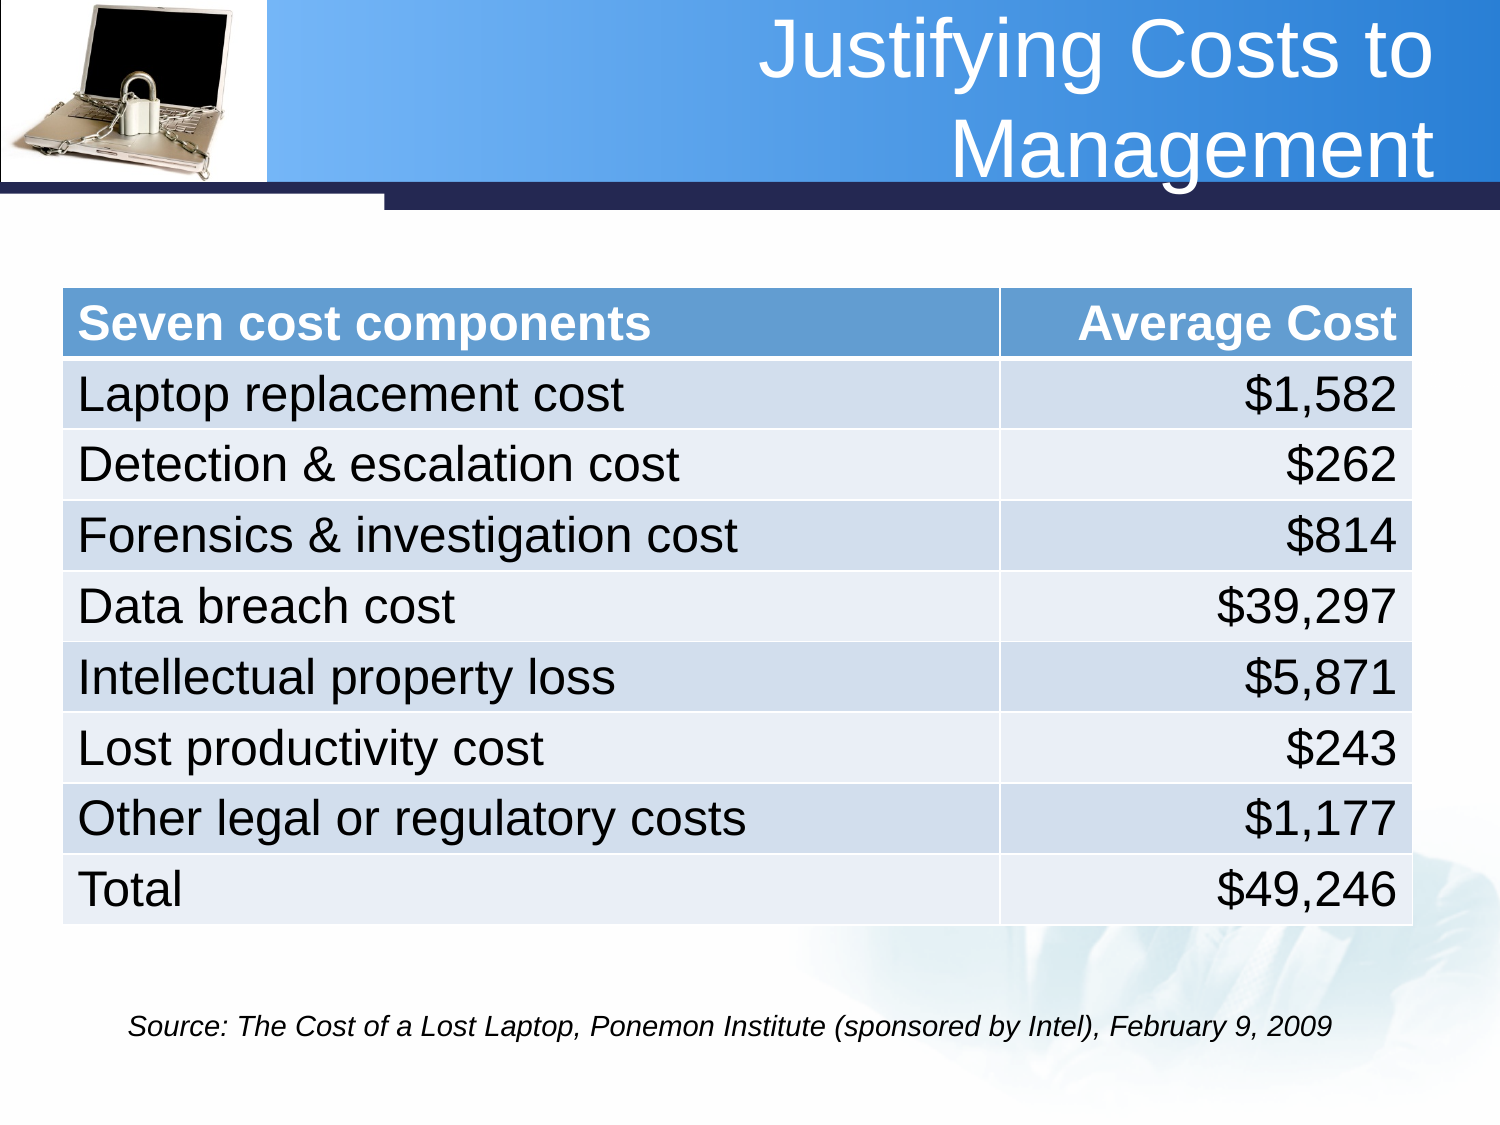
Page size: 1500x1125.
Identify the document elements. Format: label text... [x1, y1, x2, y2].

table_cell Detection & escalation cost [63, 430, 999, 499]
table_cell $814 [1001, 501, 1412, 570]
picture [0, 194, 1500, 1125]
table_cell Total [63, 855, 999, 924]
table_cell Data breach cost [63, 572, 999, 641]
table_cell $262 [1001, 430, 1412, 499]
table_cell Laptop replacement cost [63, 361, 999, 428]
table_cell $1,177 [1001, 784, 1412, 853]
table_cell $243 [1001, 713, 1412, 782]
table_cell $39,297 [1001, 572, 1412, 641]
picture [0, 0, 267, 182]
table_cell Lost productivity cost [63, 713, 999, 782]
table_cell $49,246 [1001, 855, 1412, 924]
table_cell Intellectual property loss [63, 642, 999, 711]
table_cell $5,871 [1001, 642, 1412, 711]
table_cell $1,582 [1001, 361, 1412, 428]
title Justifying Costs to Management [337, 37, 1450, 150]
table_header Seven cost components [63, 288, 999, 356]
text_box Source: The Cost of a Lost Laptop, Ponemon Institute (sponsored by Intel), February 9, 2009 [112, 999, 1350, 1050]
table_cell Other legal or regulatory costs [63, 784, 999, 853]
table_header Average Cost [1001, 288, 1412, 356]
table_cell Forensics & investigation cost [63, 501, 999, 570]
